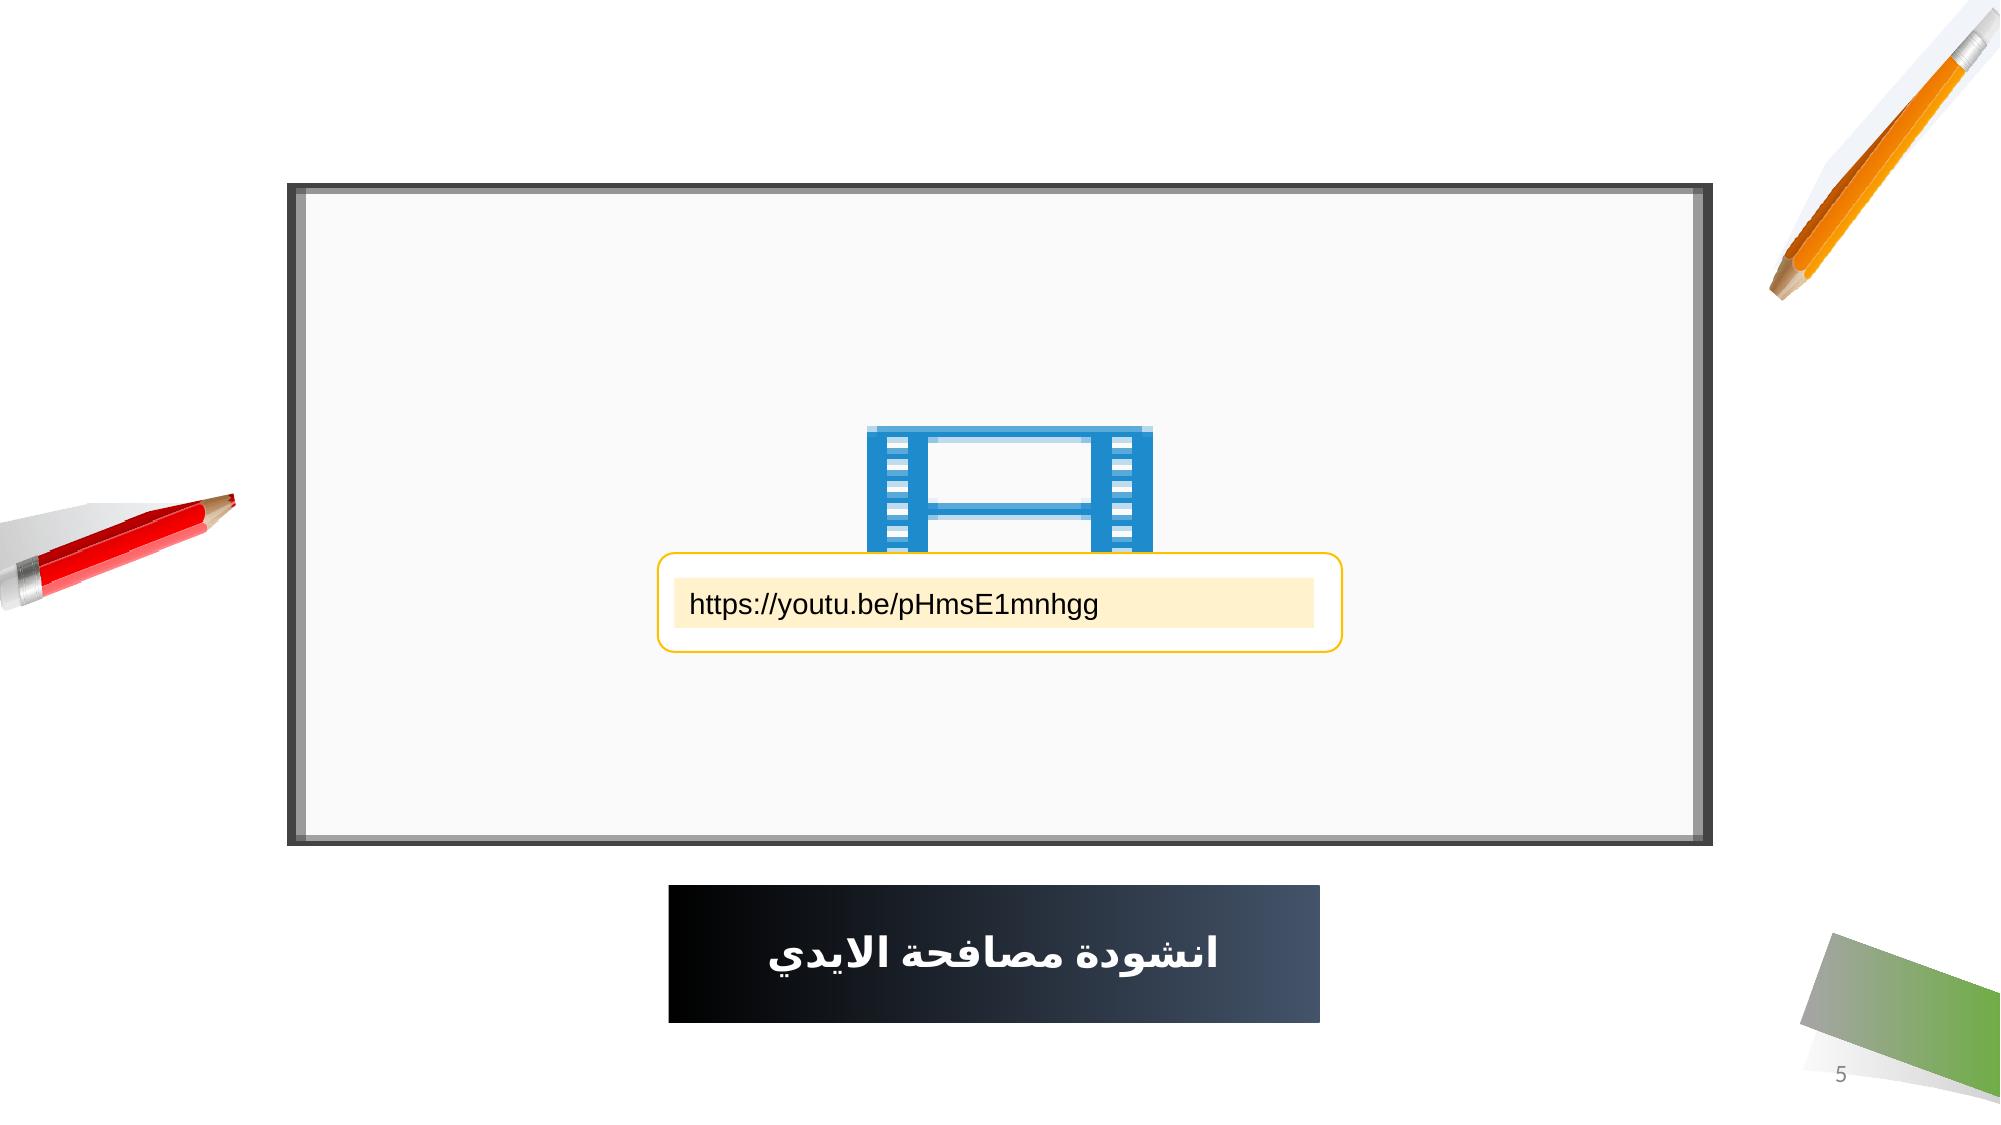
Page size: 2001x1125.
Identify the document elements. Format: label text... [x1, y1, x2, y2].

text_box https://youtu.be/pHmsE1mnhgg [674, 577, 1314, 628]
slide_number 5 [1412, 1042, 1863, 1103]
picture [1755, 0, 2000, 322]
title انشودة مصافحة الايدي [668, 885, 1320, 1023]
picture [0, 493, 248, 613]
text_box [657, 553, 1342, 652]
